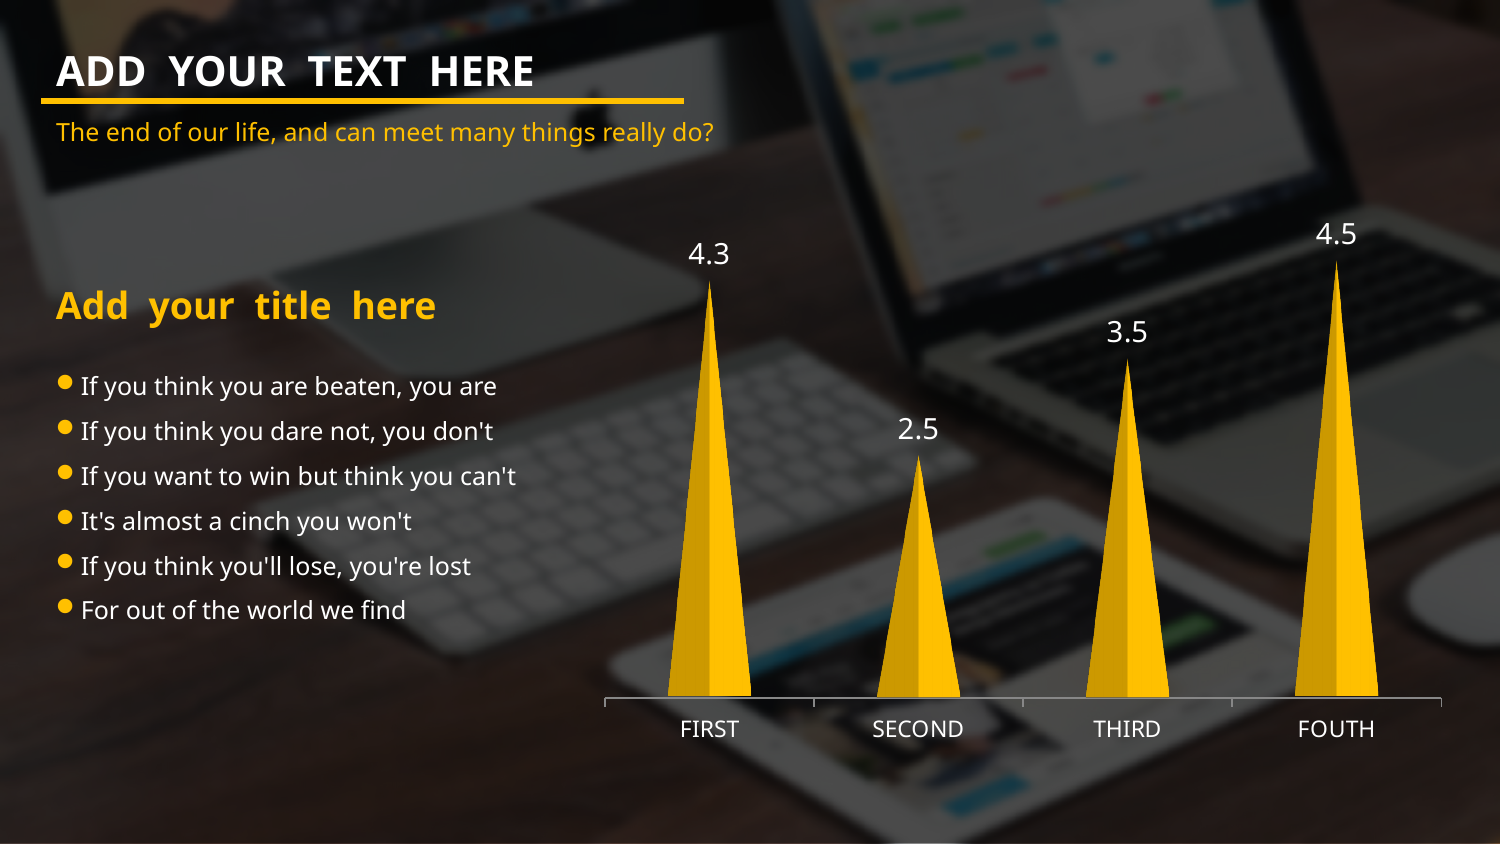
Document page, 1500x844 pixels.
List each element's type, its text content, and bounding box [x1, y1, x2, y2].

text_box If you think you are beaten, you are If you think you dare not, you don't If you want to win but think you can't It's almost a cinch you won't If you think you'll lose, you're lost For out of the world we find [41, 348, 582, 633]
chart [587, 200, 1460, 756]
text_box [41, 12, 751, 149]
picture [0, 0, 1500, 844]
text_box Add your title here [41, 252, 582, 335]
